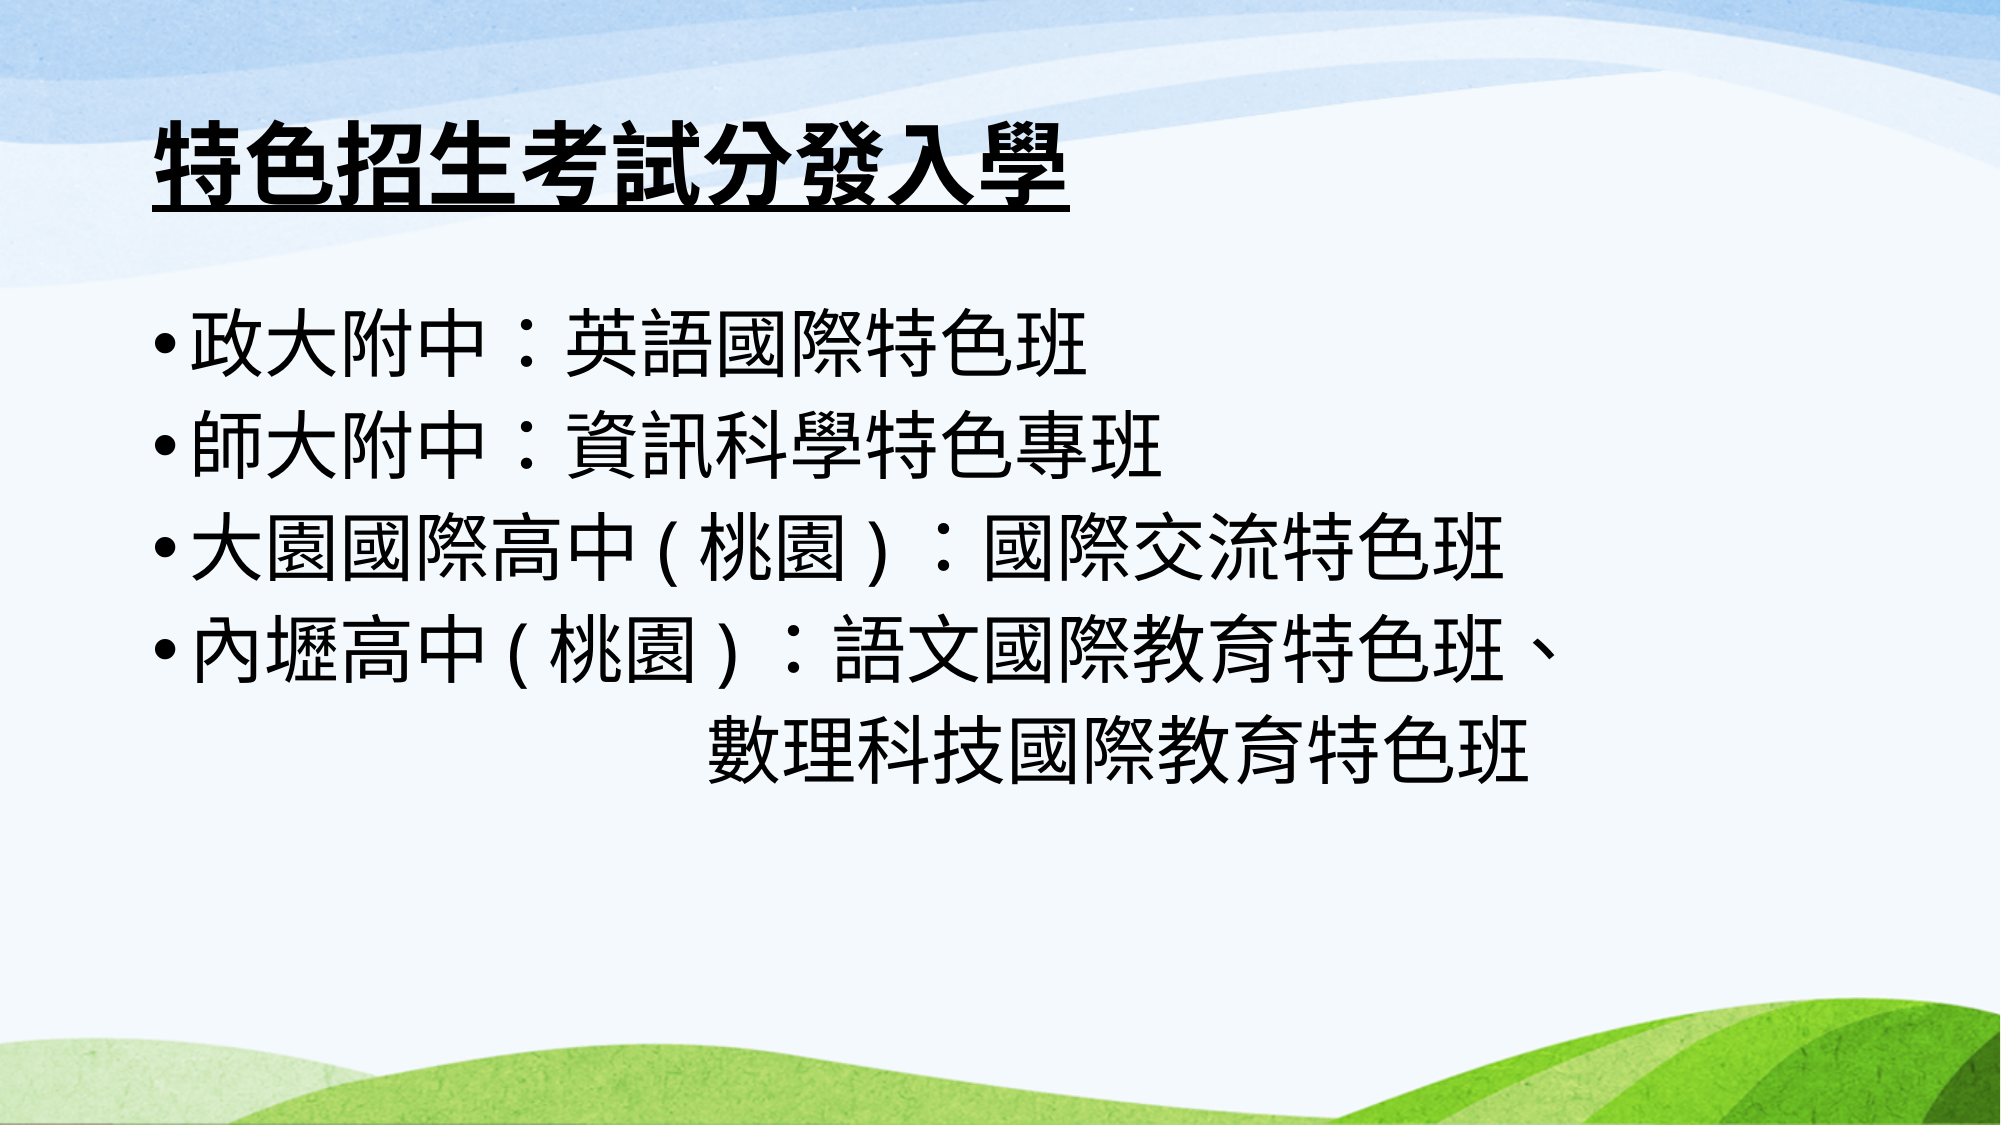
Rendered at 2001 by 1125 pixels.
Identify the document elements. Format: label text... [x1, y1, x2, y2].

list 政大附中：英語國際特色班 師大附中：資訊科學特色專班 大園國際高中(桃園)：國際交流特色班 內壢高中(桃園)：語文國際教育特色班、 數理科技國際教育特色班 [137, 299, 1863, 1014]
title 特色招生考試分發入學 [137, 59, 1863, 278]
picture [0, 0, 2001, 1125]
